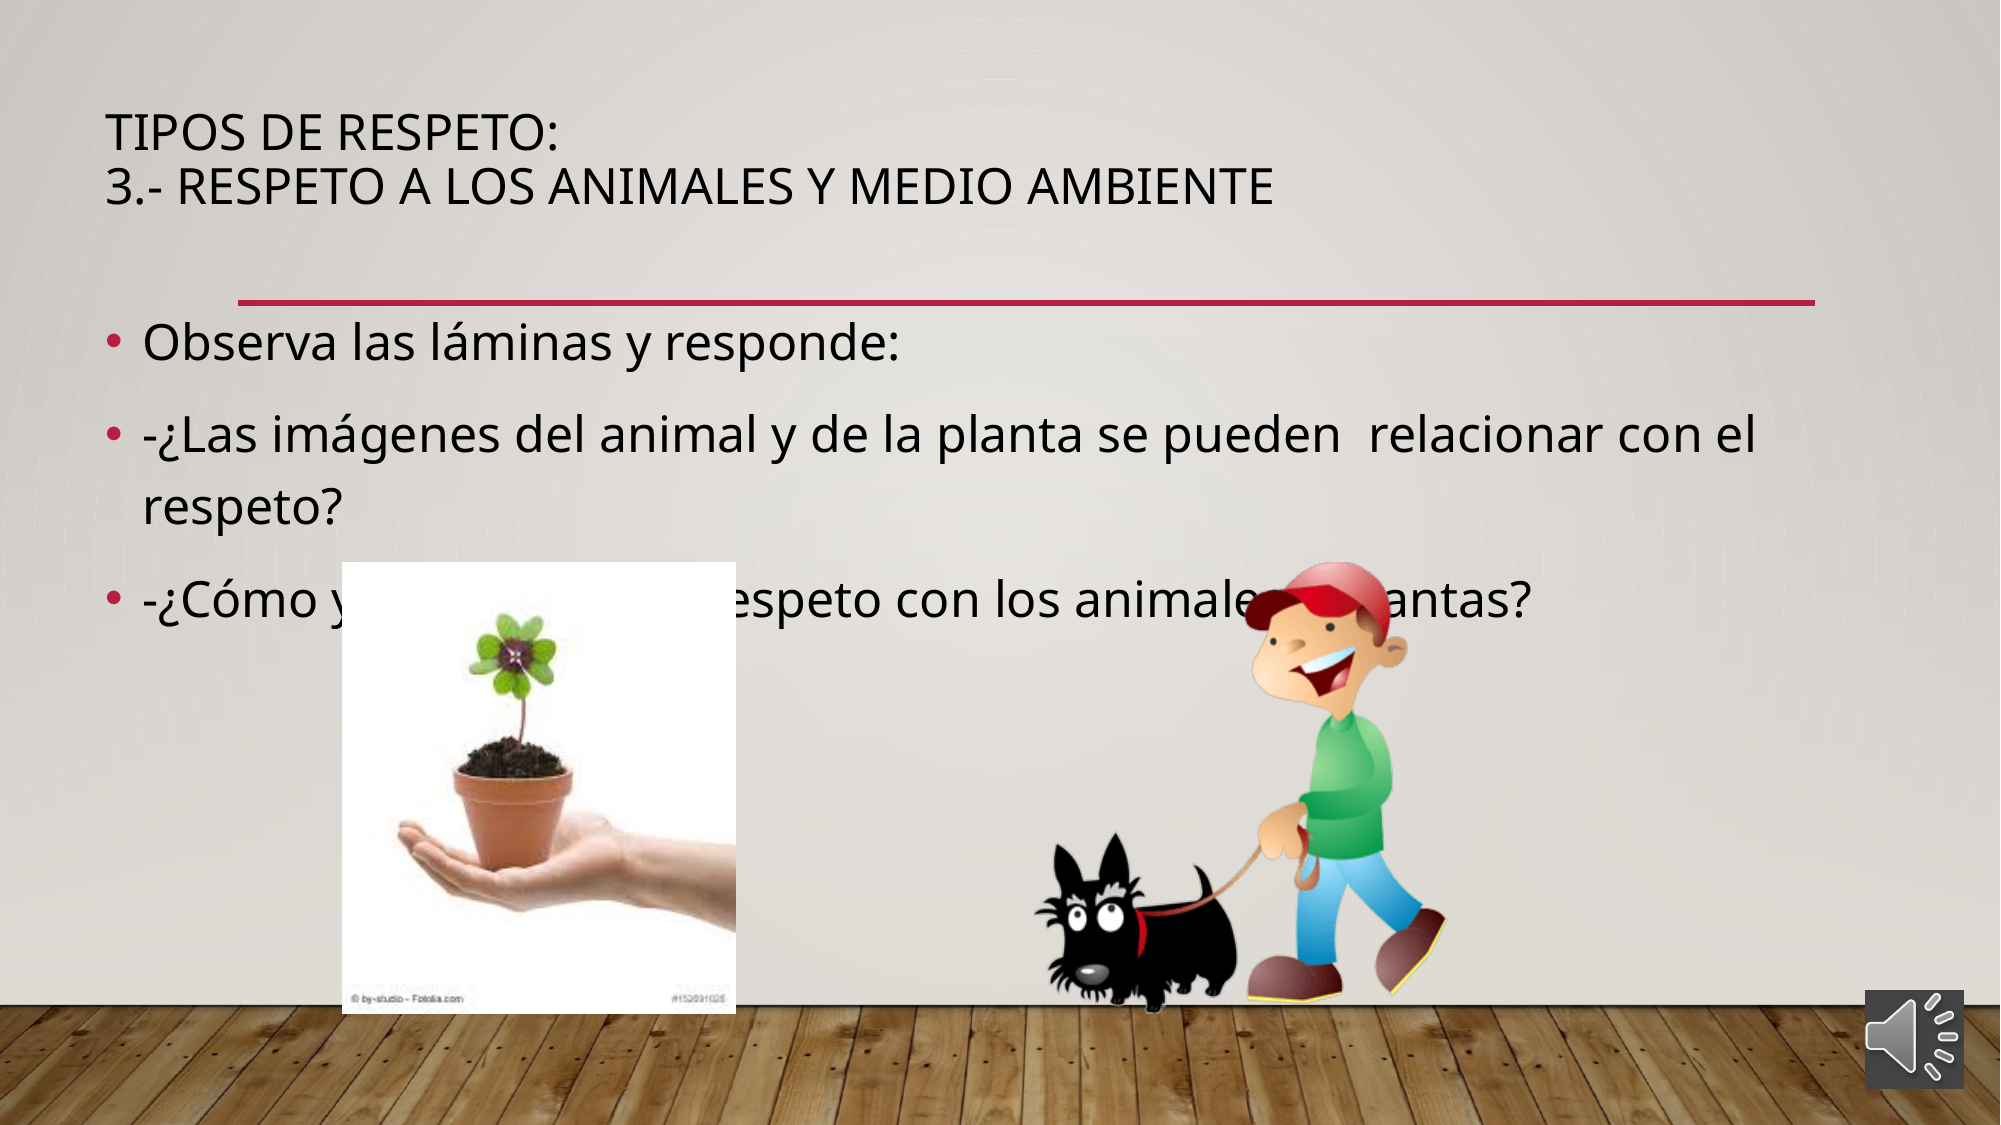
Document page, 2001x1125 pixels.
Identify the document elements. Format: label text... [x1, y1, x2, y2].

title TIPOS DE RESPETO: 3.- RESPETO A LOS ANIMALES Y MEDIO AMBIENTE [90, 99, 1905, 265]
picture [342, 562, 736, 1015]
picture [0, 989, 2000, 1125]
picture [1033, 562, 1479, 1015]
list Observa las láminas y responde: -¿Las imágenes del animal y de la planta se pueden relacionar con el respeto? -¿Cómo yo puedo tener respeto con los animales y plantas? [90, 290, 1905, 1062]
